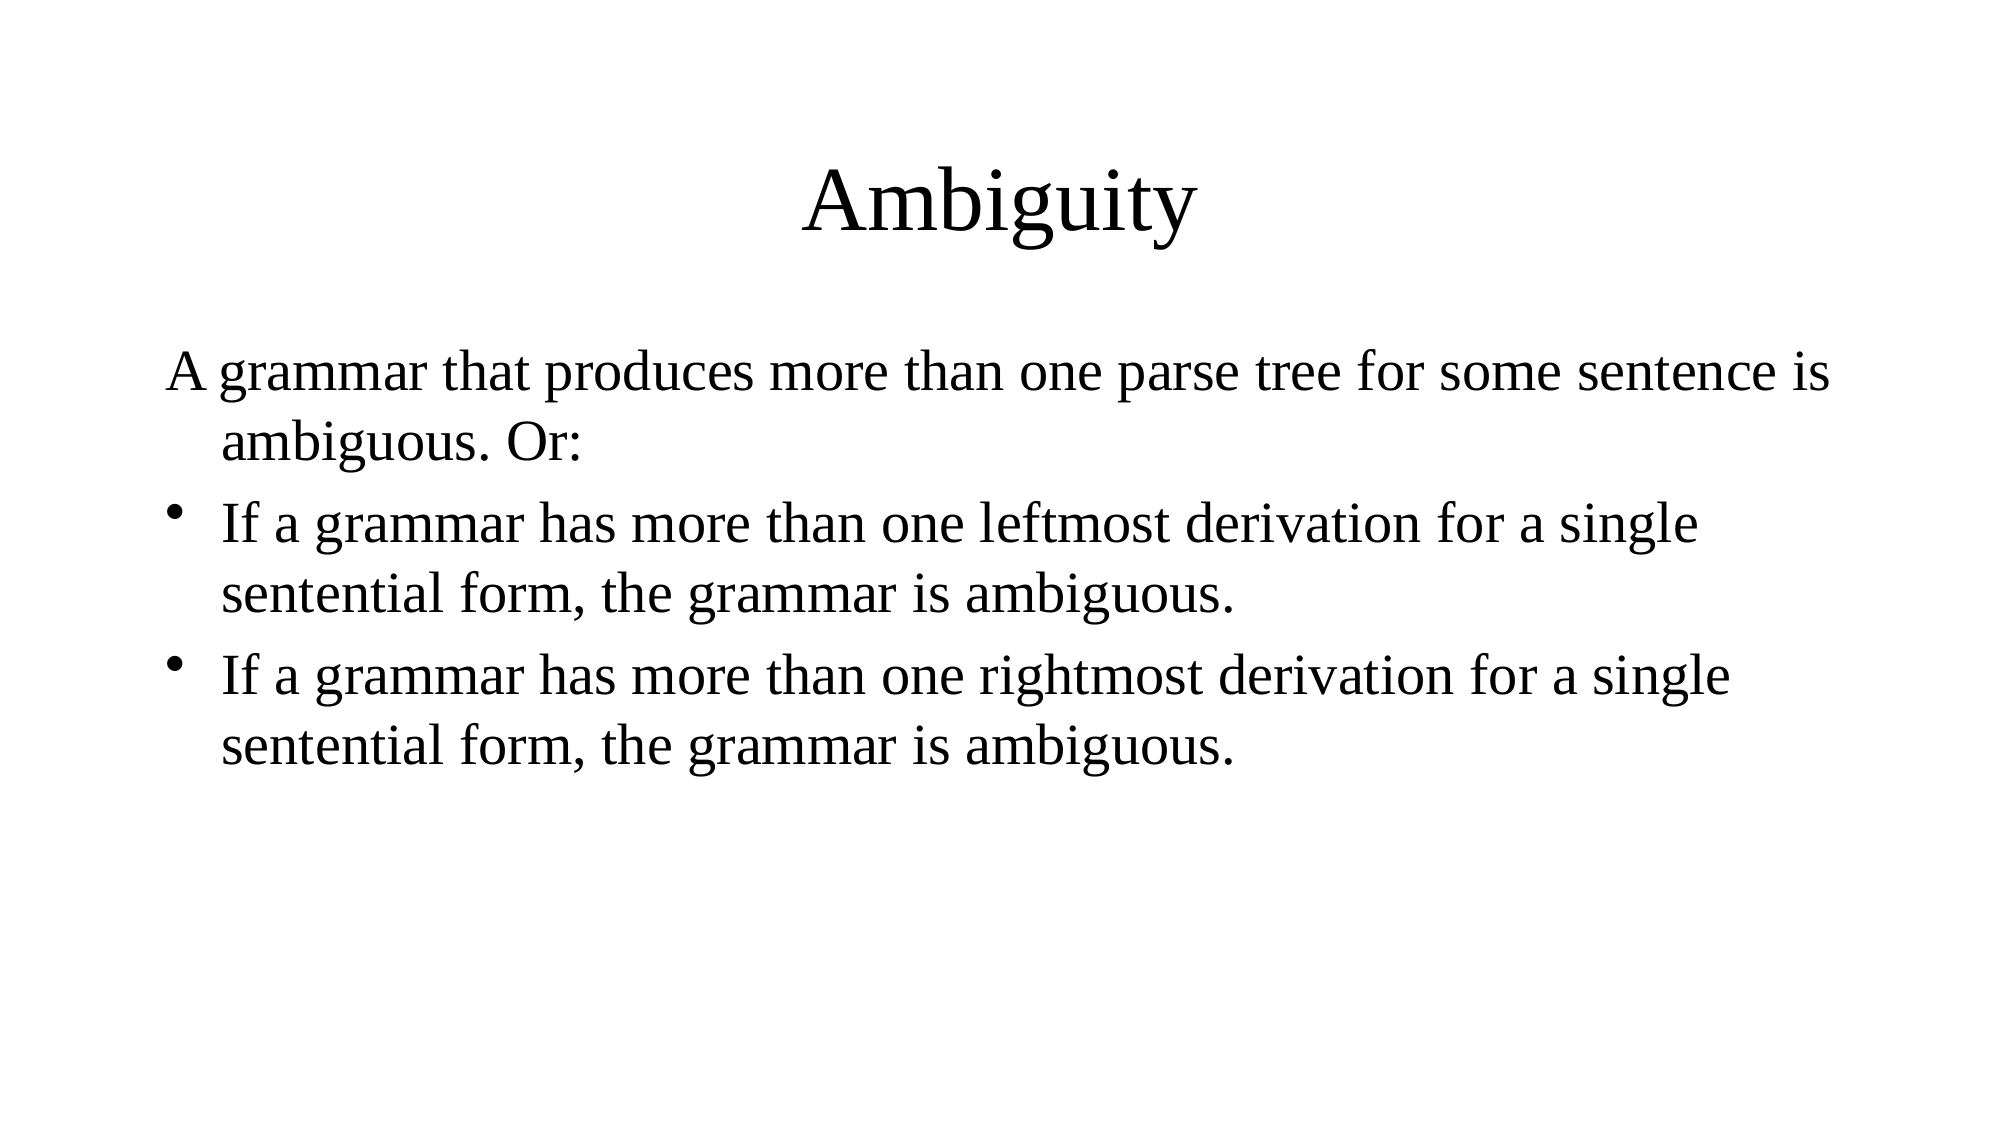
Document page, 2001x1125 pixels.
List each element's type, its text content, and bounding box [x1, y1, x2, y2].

title Ambiguity [150, 99, 1850, 288]
list A grammar that produces more than one parse tree for some sentence is ambiguous. Or: If a grammar has more than one leftmost derivation for a single sentential form, the grammar is ambiguous. If a grammar has more than one rightmost derivation for a single sentential form, the grammar is ambiguous. [150, 324, 1850, 1000]
